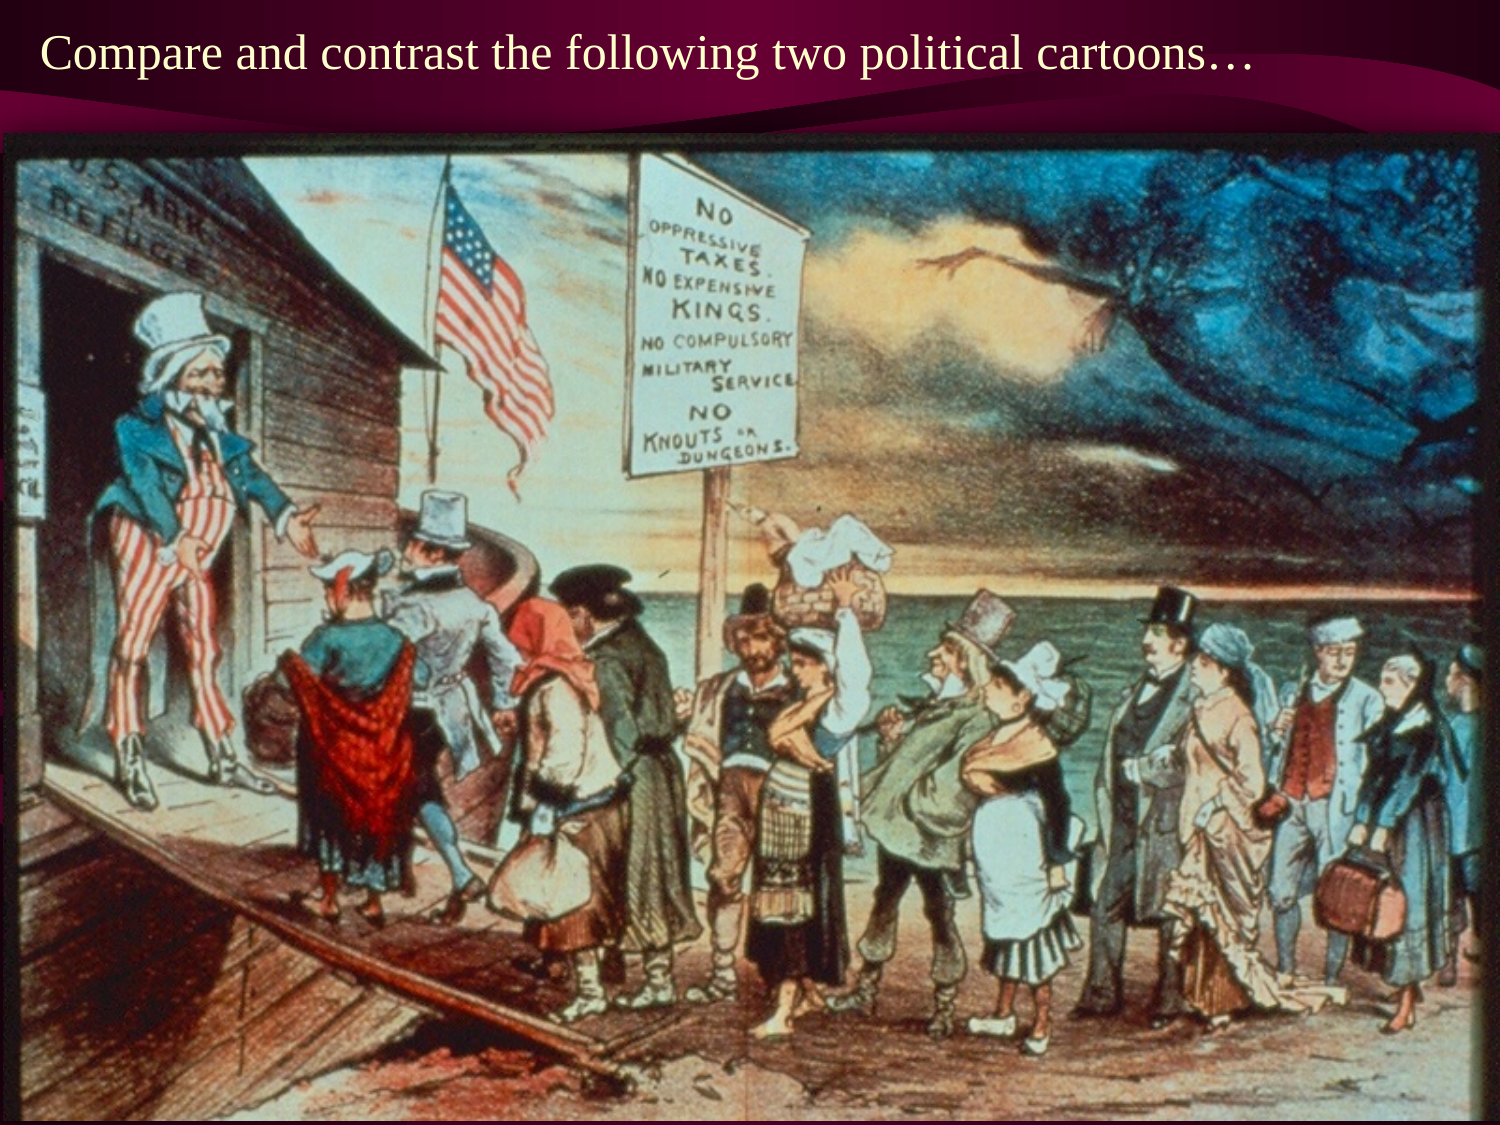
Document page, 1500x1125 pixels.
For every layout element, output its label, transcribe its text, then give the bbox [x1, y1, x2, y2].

text_box Compare and contrast the following two political cartoons… [24, 12, 1479, 88]
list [3, 133, 1500, 1122]
